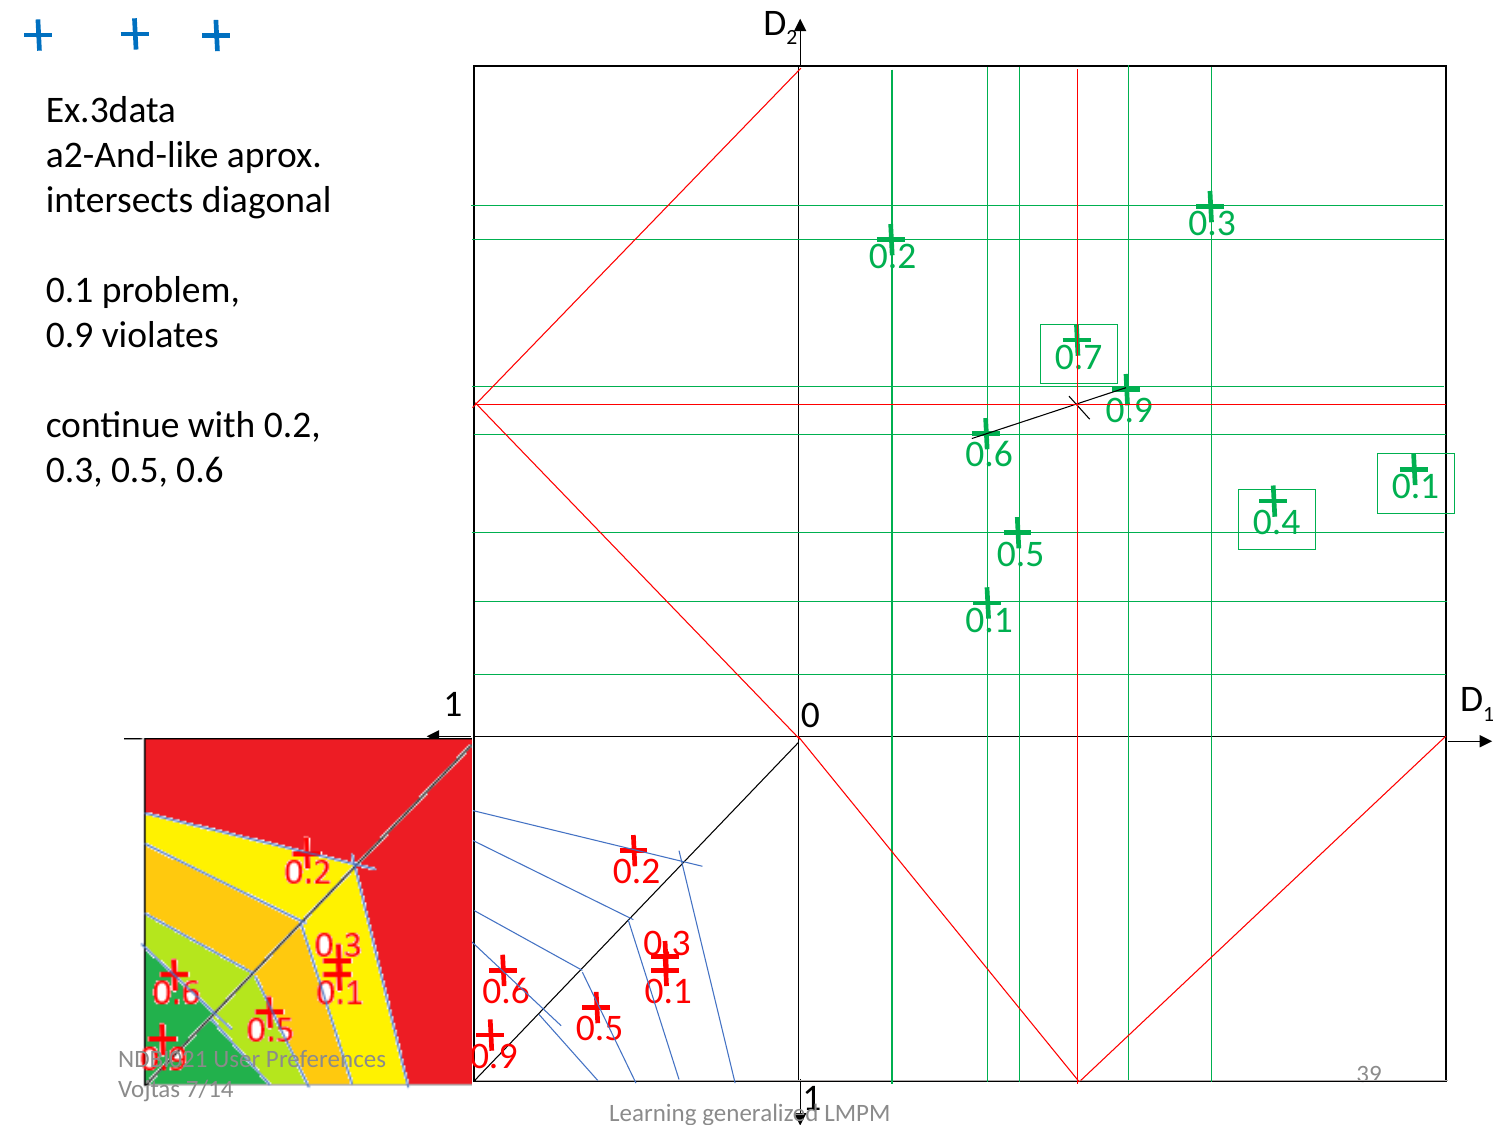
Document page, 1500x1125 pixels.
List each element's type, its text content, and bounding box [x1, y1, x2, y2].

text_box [472, 68, 801, 408]
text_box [475, 408, 800, 740]
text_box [798, 736, 1080, 1082]
picture [124, 738, 472, 1103]
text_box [423, 0, 1500, 1125]
slide_number NDBI021 User Preferences Vojtas 7/14 [103, 1042, 124, 1103]
text_box Ex.3data a2-And-like aprox. intersects diagonal 0.1 problem, 0.9 violates continue with 0.2, 0.3, 0.5, 0.6 [31, 77, 364, 498]
